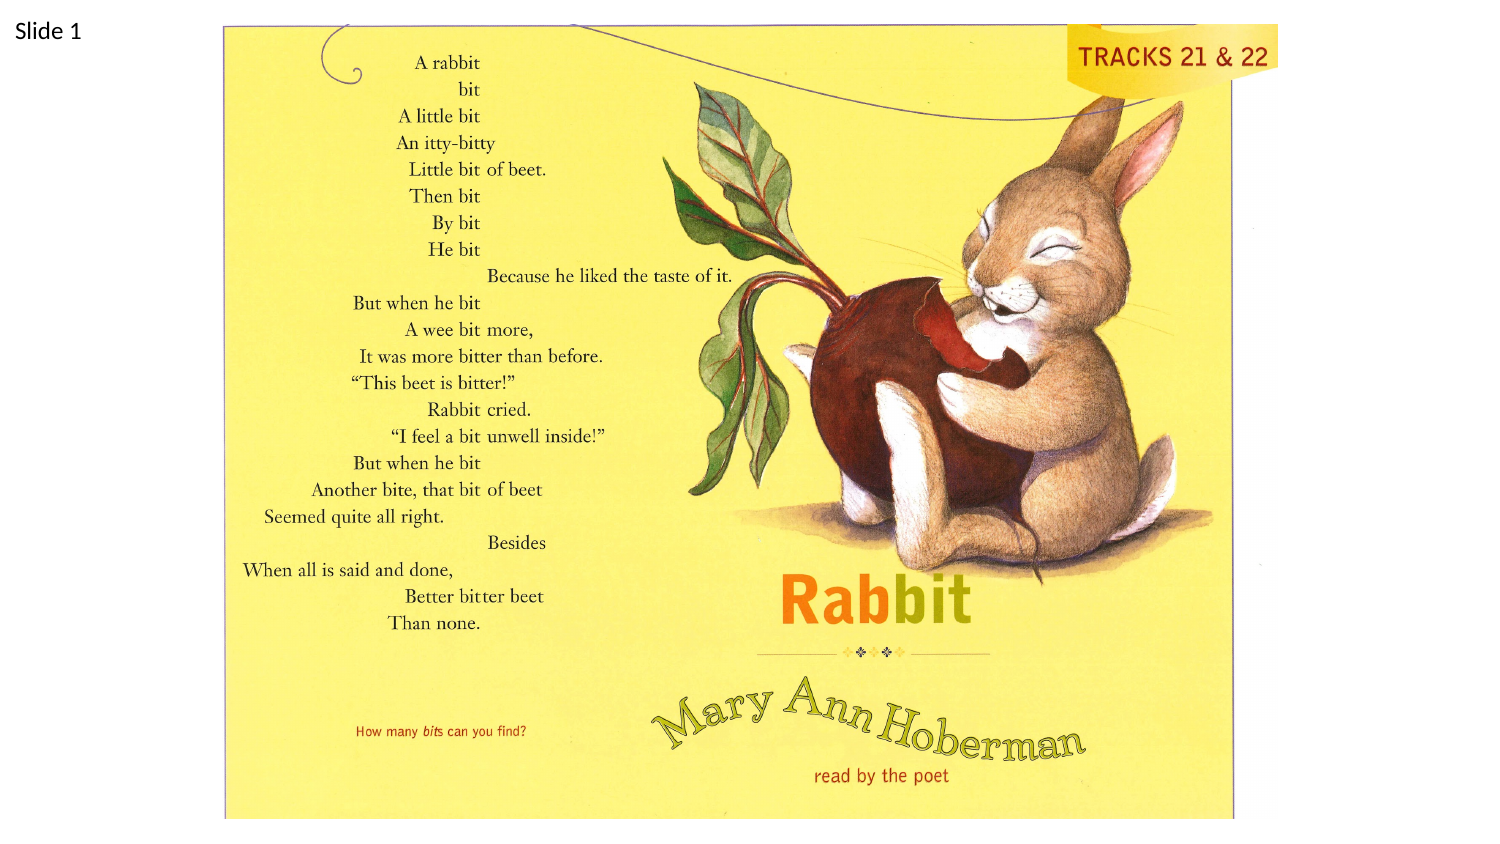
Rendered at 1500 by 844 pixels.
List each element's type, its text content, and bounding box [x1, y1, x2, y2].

picture [221, 24, 1278, 819]
text_box Slide 1 [0, 0, 114, 66]
